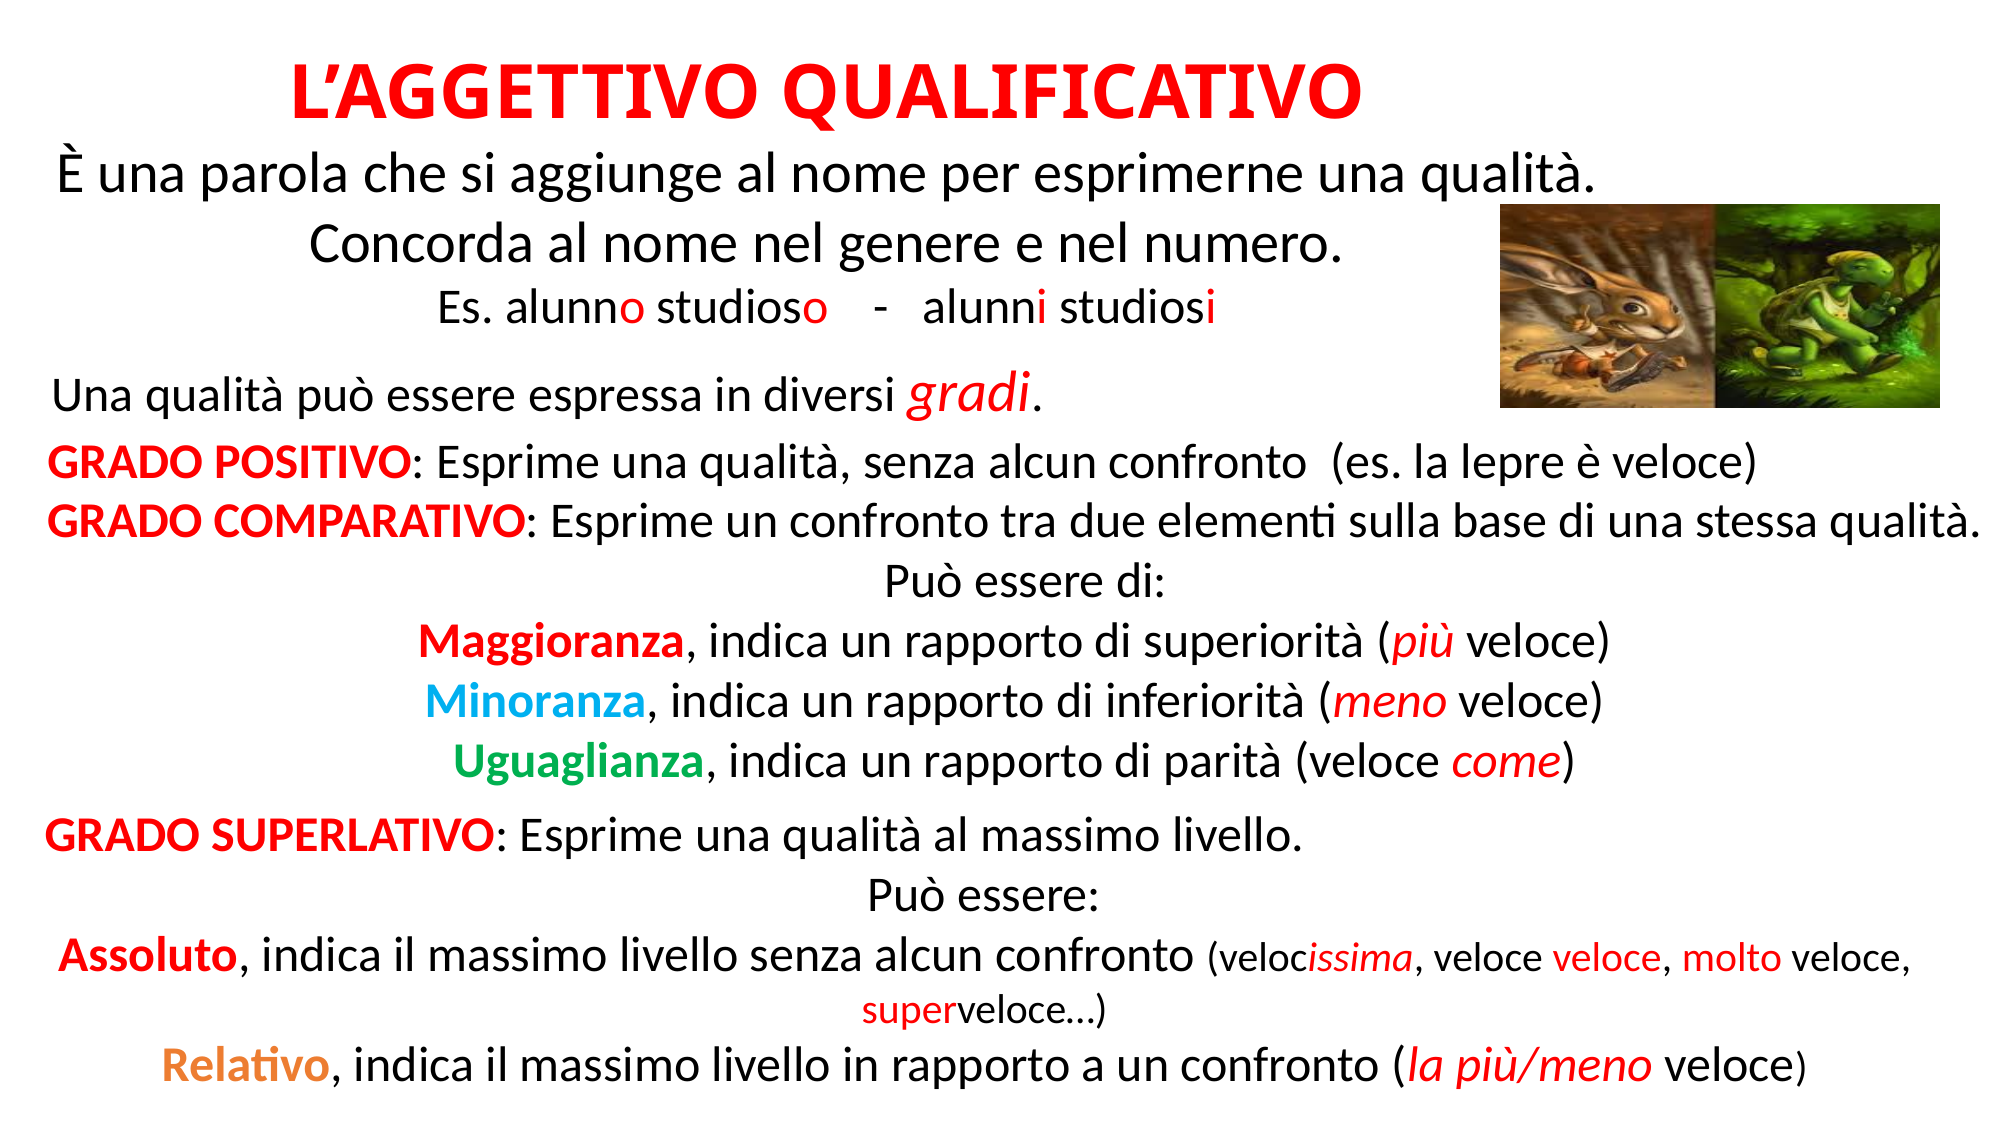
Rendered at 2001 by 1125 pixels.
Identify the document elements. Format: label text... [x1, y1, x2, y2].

text_box GRADO POSITIVO: Esprime una qualità, senza alcun confronto (es. la lepre è veloce) [32, 421, 1775, 479]
text_box L’AGGETTIVO QUALIFICATIVO È una parola che si aggiunge al nome per esprimerne una qualità. Concorda al nome nel genere e nel numero. Es. alunno studioso - alunni studiosi [41, 36, 1613, 342]
text_box GRADO SUPERLATIVO: Esprime una qualità al massimo livello. Può essere: Assoluto, indica il massimo livello senza alcun confronto (velocissima, veloce veloce, molto veloce, superveloce…) Relativo, indica il massimo livello in rapporto a un confronto (la più/meno veloce) [29, 794, 1940, 1100]
picture [1499, 204, 1940, 408]
text_box Una qualità può essere espressa in diversi gradi. [37, 345, 1059, 421]
text_box GRADO COMPARATIVO: Esprime un confronto tra due elementi sulla base di una stessa qualità. Può essere di: Maggioranza, indica un rapporto di superiorità (più veloce) Minoranza, indica un rapporto di inferiorità (meno veloce) Uguaglianza, indica un rapporto di parità (veloce come) [32, 479, 1998, 855]
